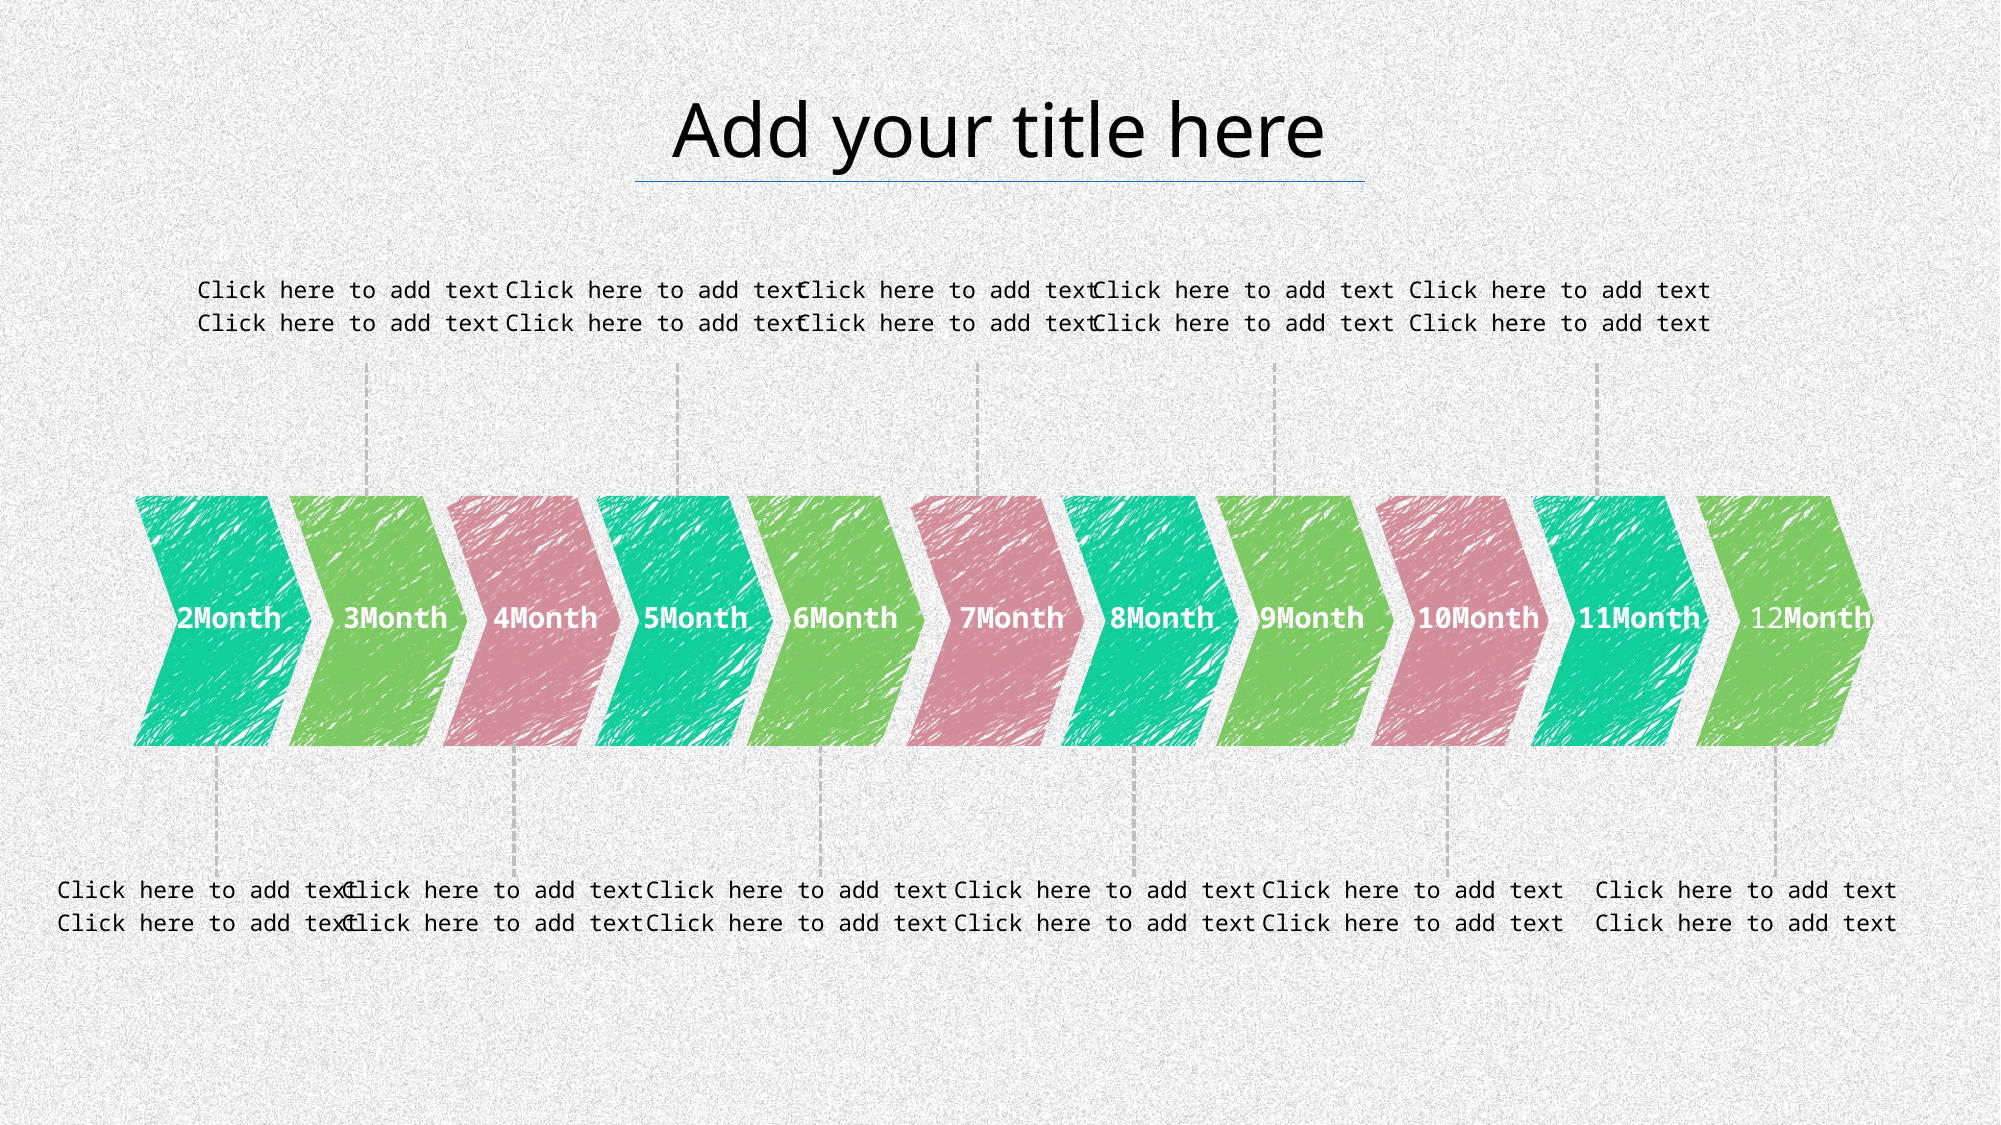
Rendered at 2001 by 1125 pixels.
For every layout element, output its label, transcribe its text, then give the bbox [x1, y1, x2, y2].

text_box Click here to add text Click here to add text [1070, 262, 1387, 344]
text_box [289, 495, 458, 592]
text_box [442, 495, 611, 592]
text_box [306, 605, 312, 637]
text_box Click here to add text Click here to add text [483, 262, 775, 344]
text_box [1696, 641, 1867, 746]
text_box 5Month [618, 592, 768, 642]
text_box 7Month [935, 592, 1085, 642]
text_box [1216, 495, 1384, 592]
text_box 9Month [1235, 592, 1389, 642]
text_box [1696, 495, 1864, 600]
text_box [594, 642, 766, 746]
text_box [594, 495, 763, 592]
text_box [133, 495, 302, 592]
text_box 2Month [152, 592, 306, 642]
text_box [1061, 642, 1232, 746]
text_box 4Month [468, 592, 618, 642]
text_box Click here to add text Click here to add text [175, 262, 483, 344]
text_box 10Month [1401, 592, 1555, 642]
text_box [289, 642, 460, 746]
text_box Click here to add text Click here to add text [322, 862, 626, 944]
text_box [1531, 495, 1699, 592]
text_box [1371, 495, 1539, 592]
text_box 12Month [1733, 592, 1887, 642]
text_box [906, 642, 1078, 746]
picture [0, 0, 2001, 1125]
text_box 8Month [1085, 592, 1235, 642]
text_box 3Month [318, 592, 468, 642]
text_box 11Month [1562, 592, 1716, 642]
text_box [1371, 642, 1542, 746]
text_box [1531, 642, 1702, 746]
text_box Click here to add text Click here to add text [1243, 862, 1576, 944]
text_box [746, 642, 918, 746]
text_box Click here to add text Click here to add text [1387, 262, 1734, 344]
text_box [133, 642, 305, 746]
text_box Click here to add text Click here to add text [775, 262, 1070, 344]
text_box [442, 642, 614, 746]
text_box [1216, 642, 1387, 746]
text_box [1389, 606, 1394, 635]
text_box Click here to add text Click here to add text [1576, 862, 1917, 944]
text_box 6Month [768, 592, 922, 642]
text_box [906, 495, 1075, 592]
text_box Click here to add text Click here to add text [935, 862, 1243, 944]
text_box [746, 495, 915, 592]
text_box Click here to add text Click here to add text [626, 862, 935, 944]
text_box [1061, 495, 1230, 592]
text_box Add your title here [343, 75, 1657, 180]
text_box Click here to add text Click here to add text [38, 862, 322, 944]
